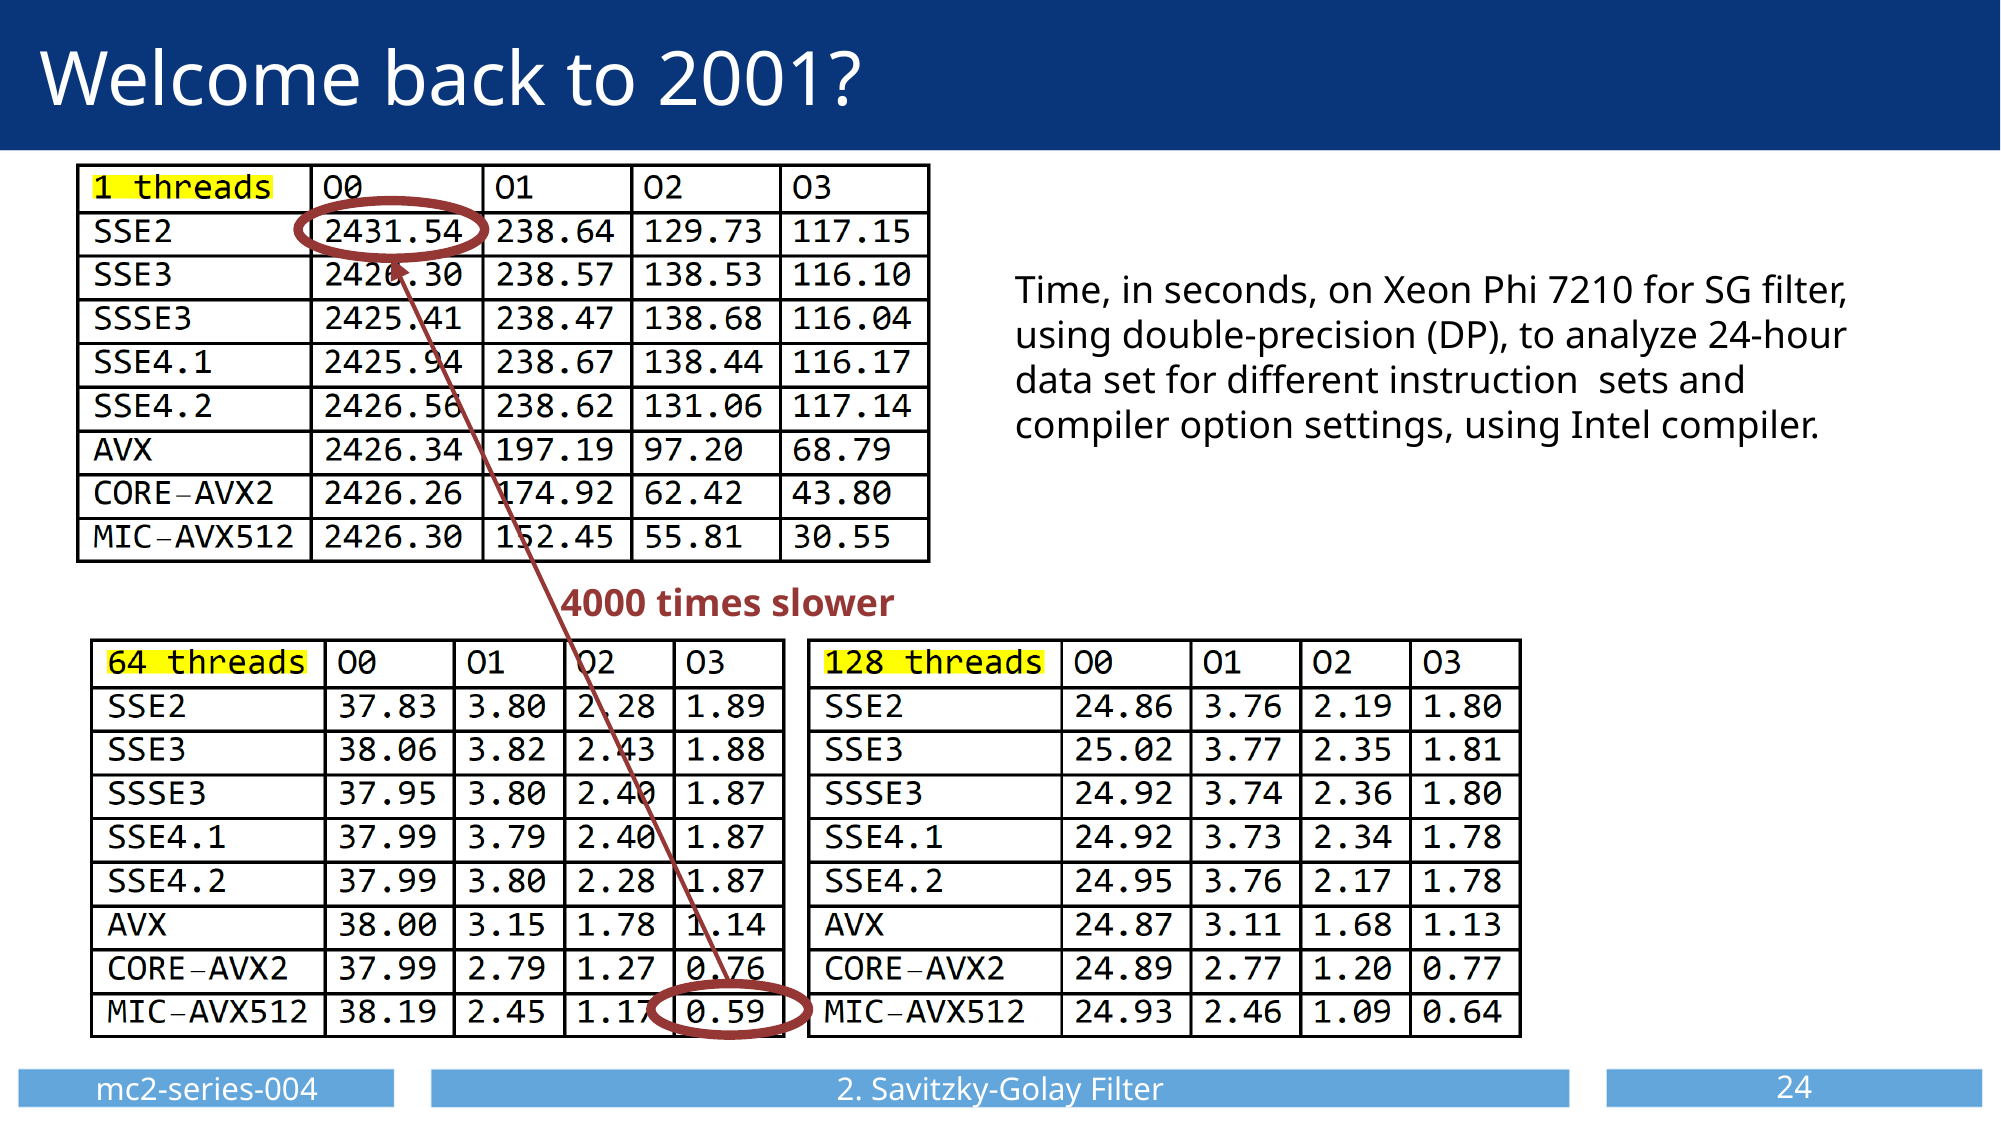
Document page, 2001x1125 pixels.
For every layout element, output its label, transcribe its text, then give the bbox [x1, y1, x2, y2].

footer 2. Savitzky-Golay Filter [432, 1069, 1570, 1107]
slide_number 24 [1606, 1069, 1982, 1107]
title Welcome back to 2001? [19, 19, 1982, 132]
text_box Time, in seconds, on Xeon Phi 7210 for SG filter, using double-precision (DP), to analyze 24-hour data set for different instruction sets and compiler option settings, using Intel compiler. [1530, 258, 1891, 453]
picture [68, 160, 1525, 1044]
slide_number mc2-series-004 [19, 1069, 395, 1107]
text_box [391, 257, 730, 984]
